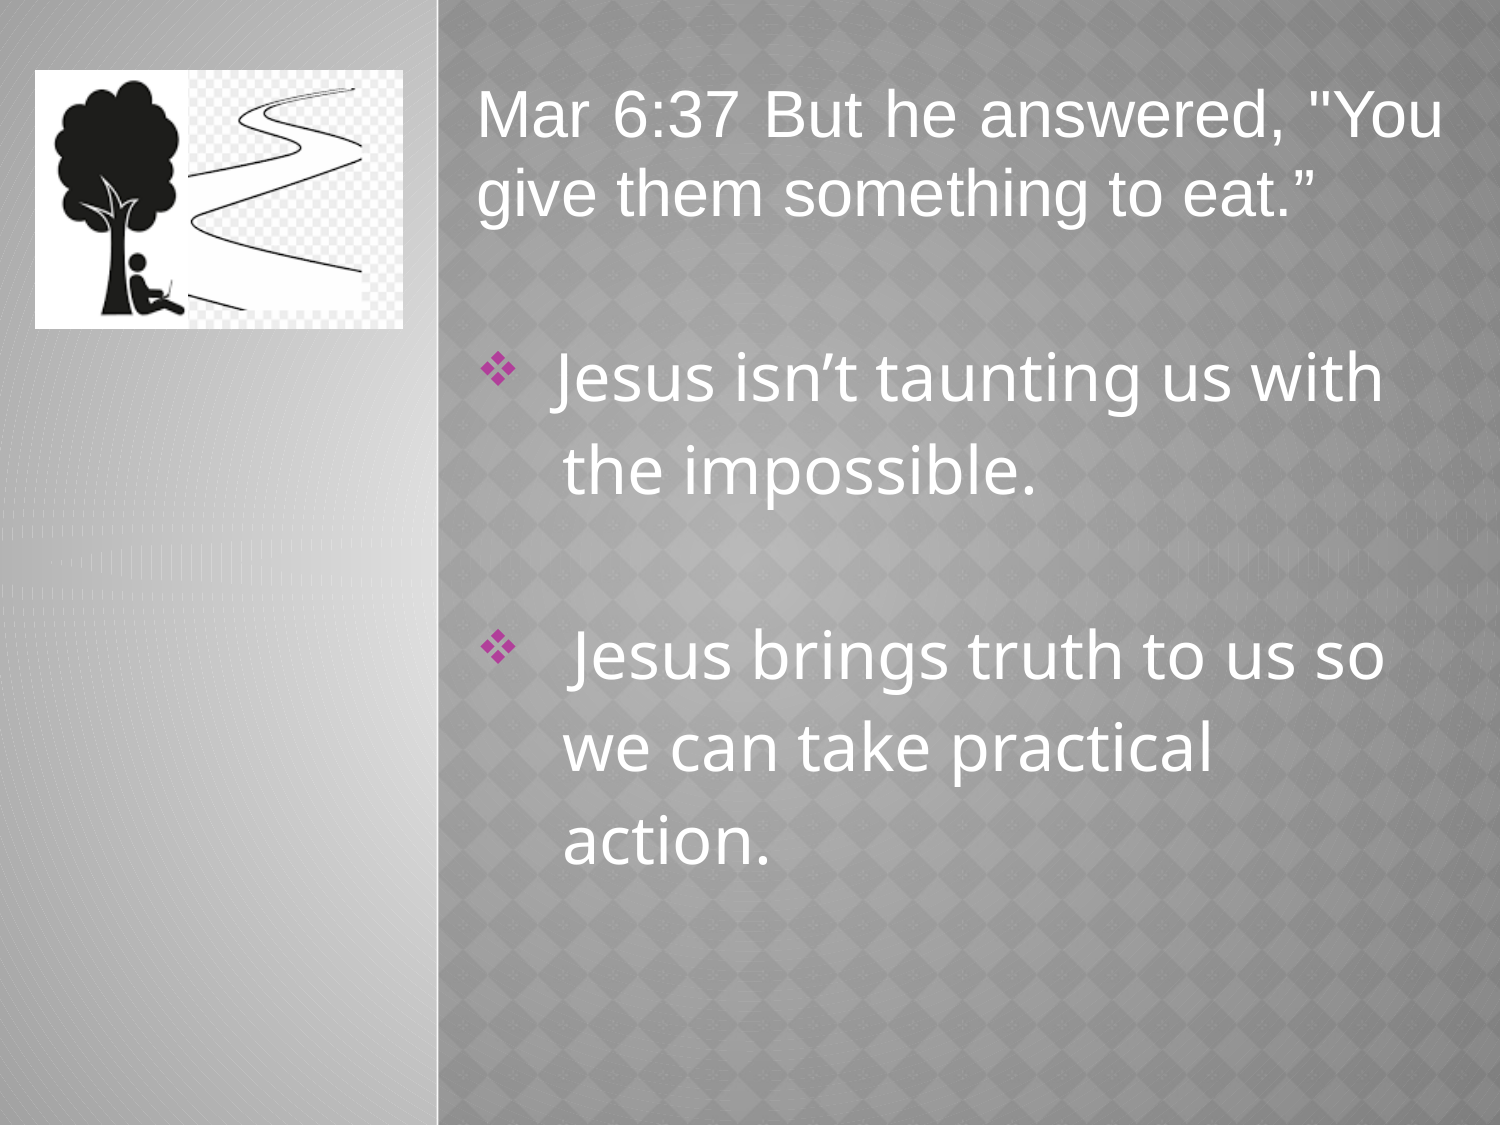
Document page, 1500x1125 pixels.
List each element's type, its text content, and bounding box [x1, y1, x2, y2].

subtitle Mar 6:37 But he answered, "You give them something to eat.” Jesus isn’t taunting us with the impossible. Jesus brings truth to us so we can take practical action. [468, 70, 1454, 1079]
picture [34, 69, 403, 329]
